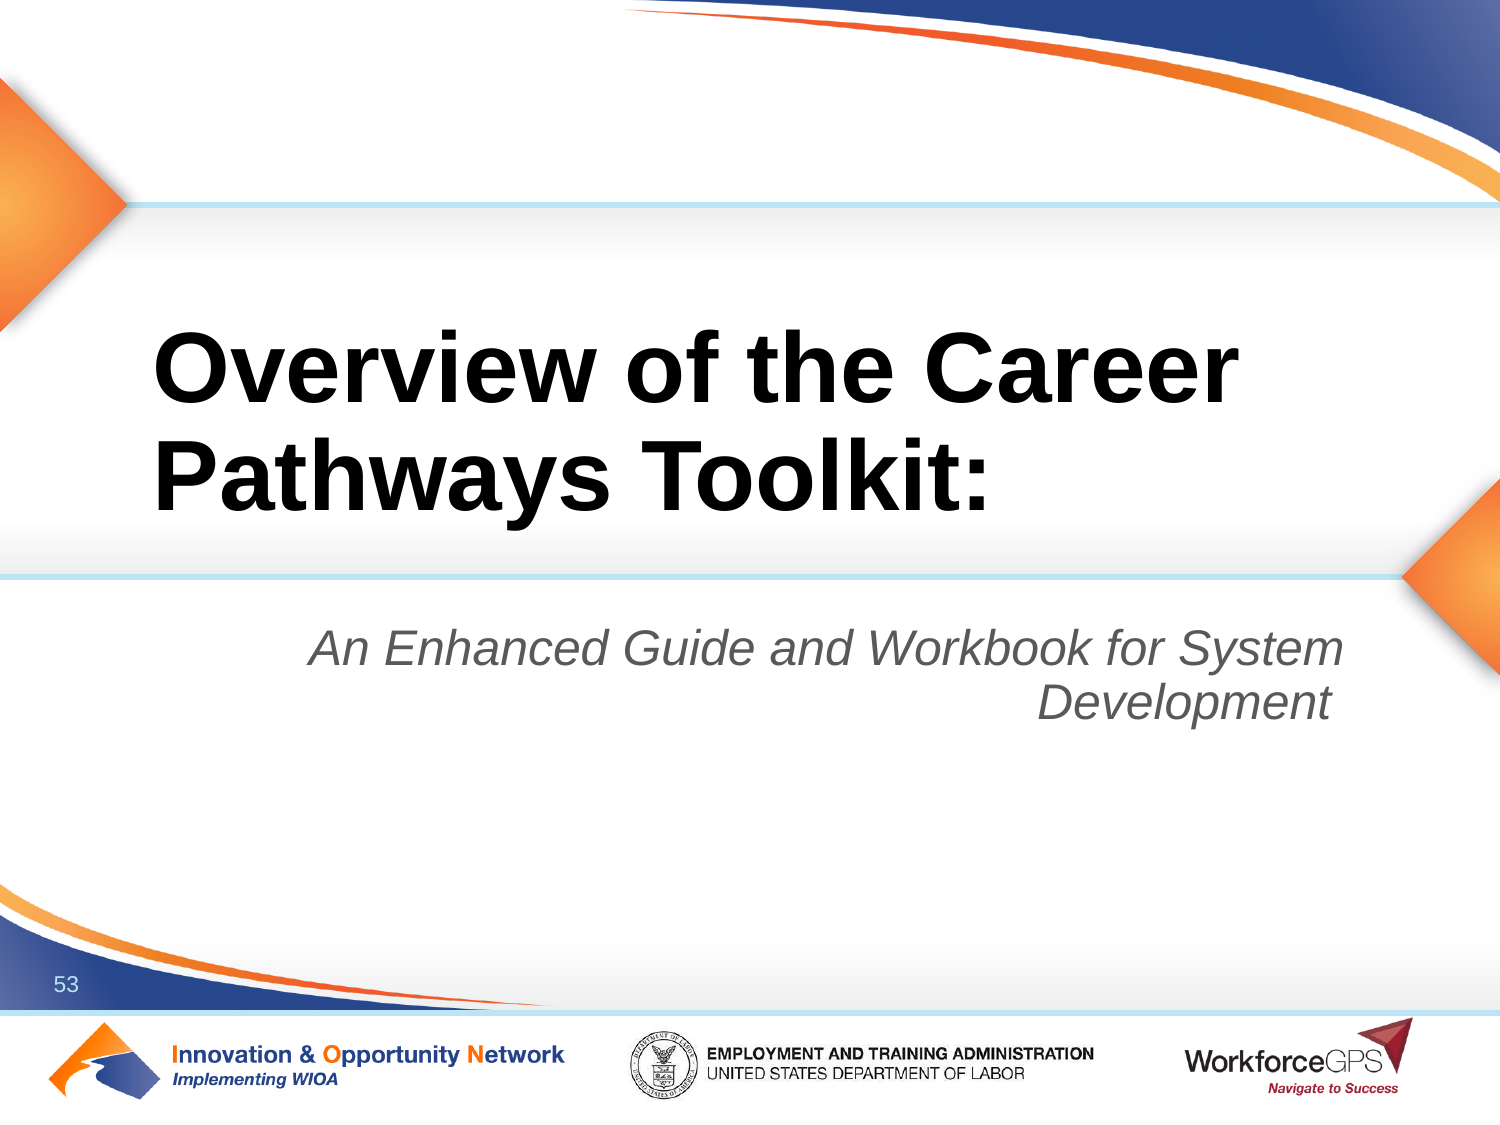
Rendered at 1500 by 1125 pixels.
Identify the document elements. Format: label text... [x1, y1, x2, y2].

picture [39, 1016, 576, 1107]
picture [628, 1025, 1097, 1101]
picture [589, 0, 1500, 202]
title Overview of the Career Pathways Toolkit: [138, 280, 1361, 540]
picture [1182, 1016, 1415, 1096]
list An Enhanced Guide and Workbook for System Development [138, 615, 1361, 862]
picture [0, 882, 573, 1010]
